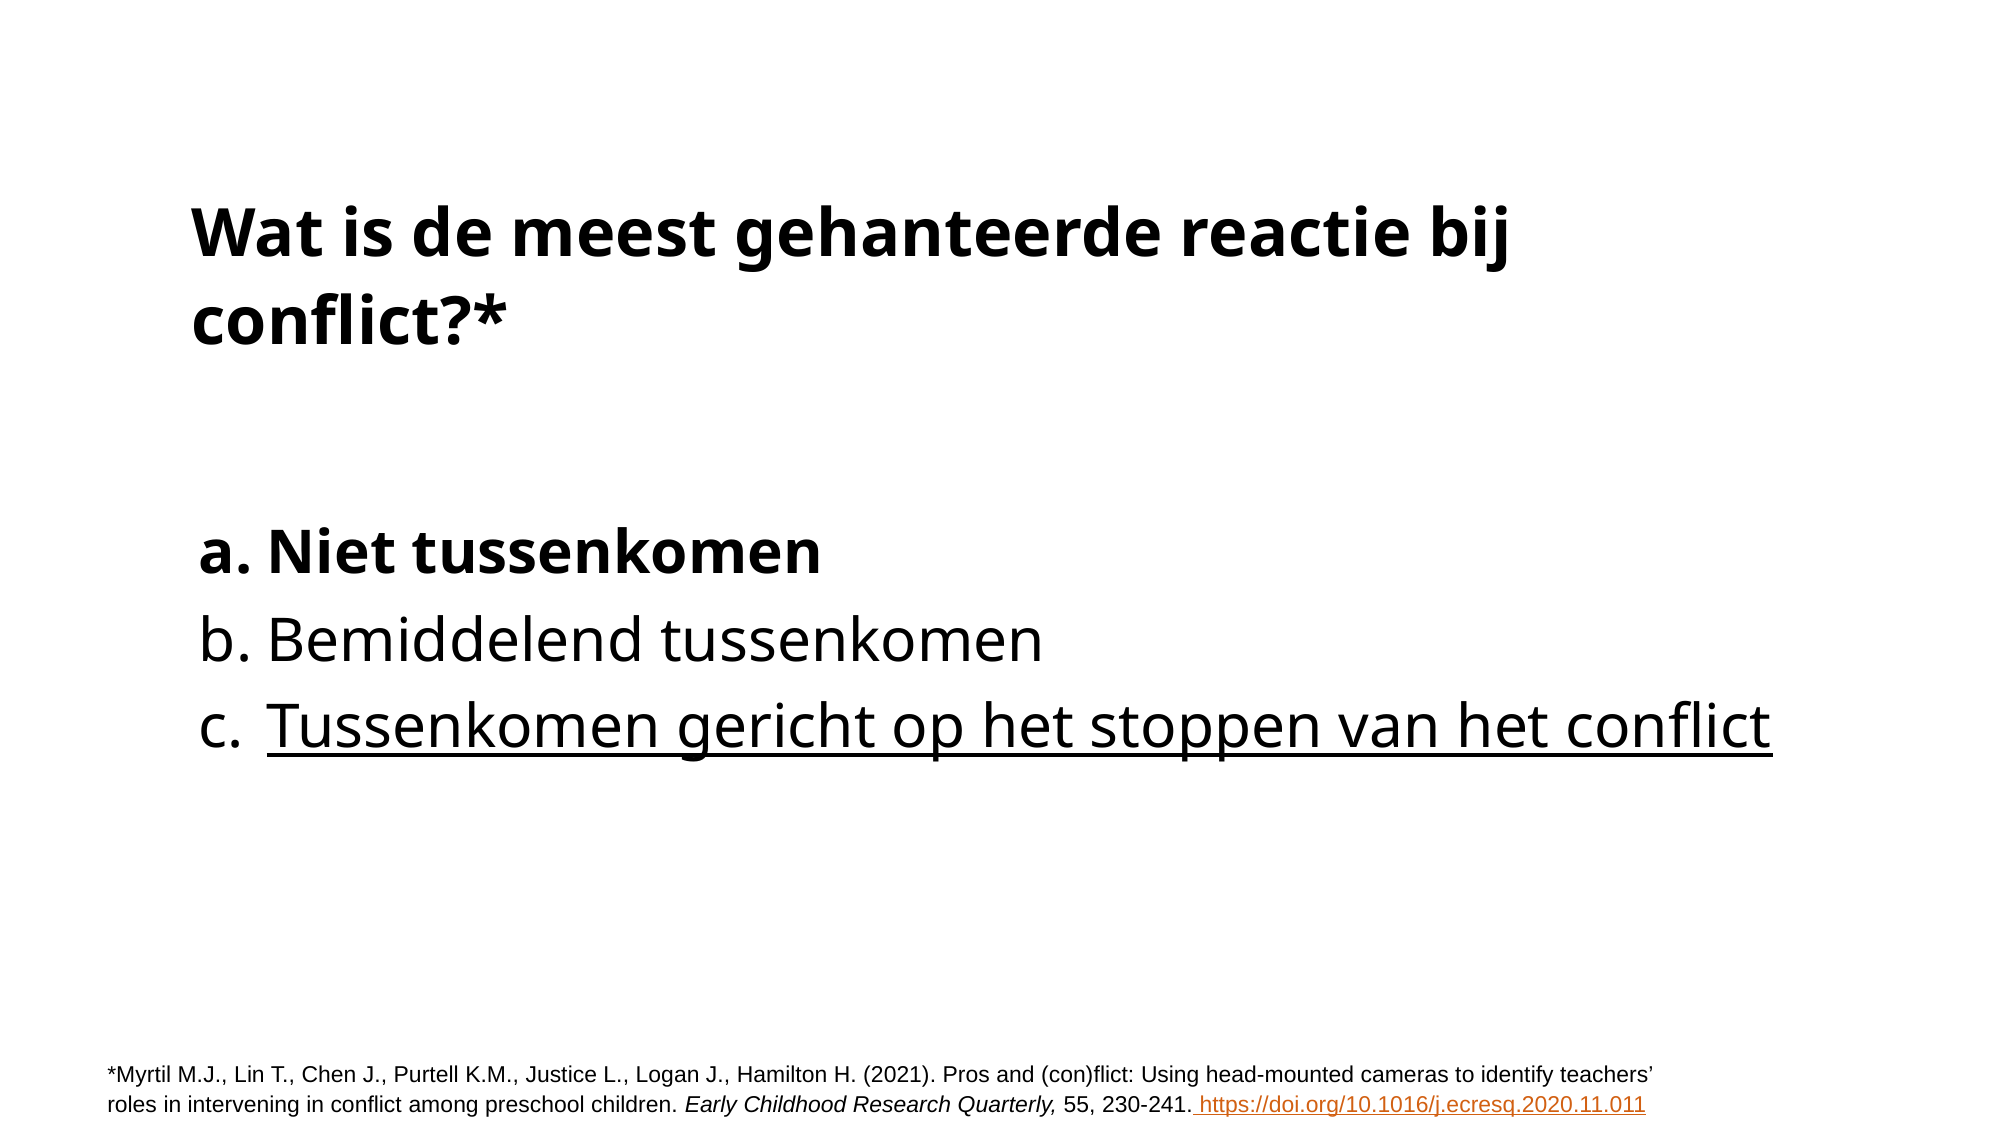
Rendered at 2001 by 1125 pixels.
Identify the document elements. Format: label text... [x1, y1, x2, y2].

title *Myrtil M.J., Lin T., Chen J., Purtell K.M., Justice L., Logan J., Hamilton H. (2021). Pros and (con)flict: Using head-mounted cameras to identify teachers’ roles in intervening in conflict among preschool children. Early Childhood Research Quarterly, 55, 230-241. https://doi.org/10.1016/j.ecresq.2020.11.011 [92, 877, 1725, 1125]
list Niet tussenkomen Bemiddelend tussenkomen Tussenkomen gericht op het stoppen van het conflict [176, 398, 1809, 975]
title Wat is de meest gehanteerde reactie bij conflict?* [176, 118, 1809, 366]
